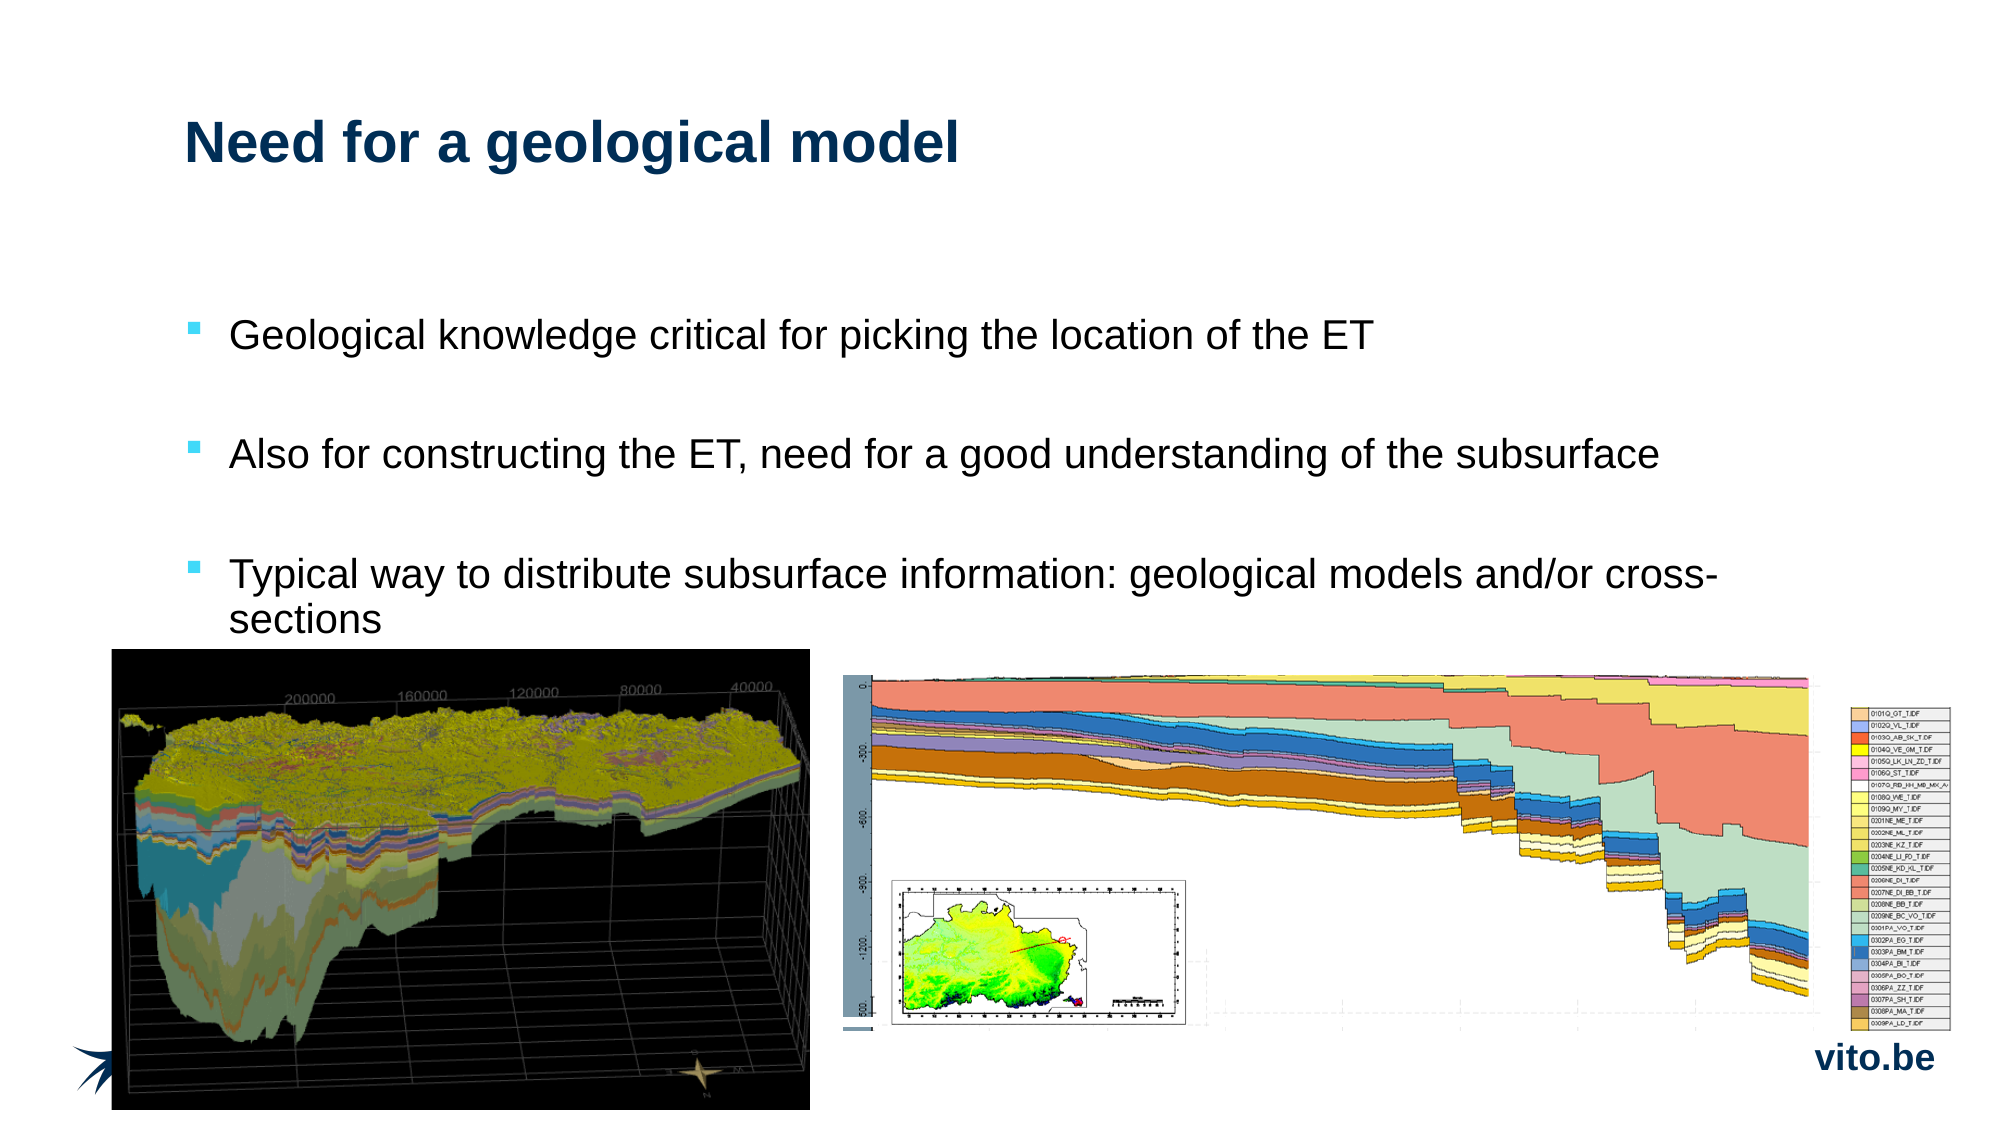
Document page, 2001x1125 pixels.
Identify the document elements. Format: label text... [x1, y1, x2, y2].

picture [72, 649, 810, 1110]
list Geological knowledge critical for picking the location of the ET Also for constructing the ET, need for a good understanding of the subsurface Typical way to distribute subsurface information: geological models and/or cross-sections [169, 306, 1889, 987]
picture [829, 675, 1972, 1031]
title Need for a geological model [169, 38, 1571, 184]
